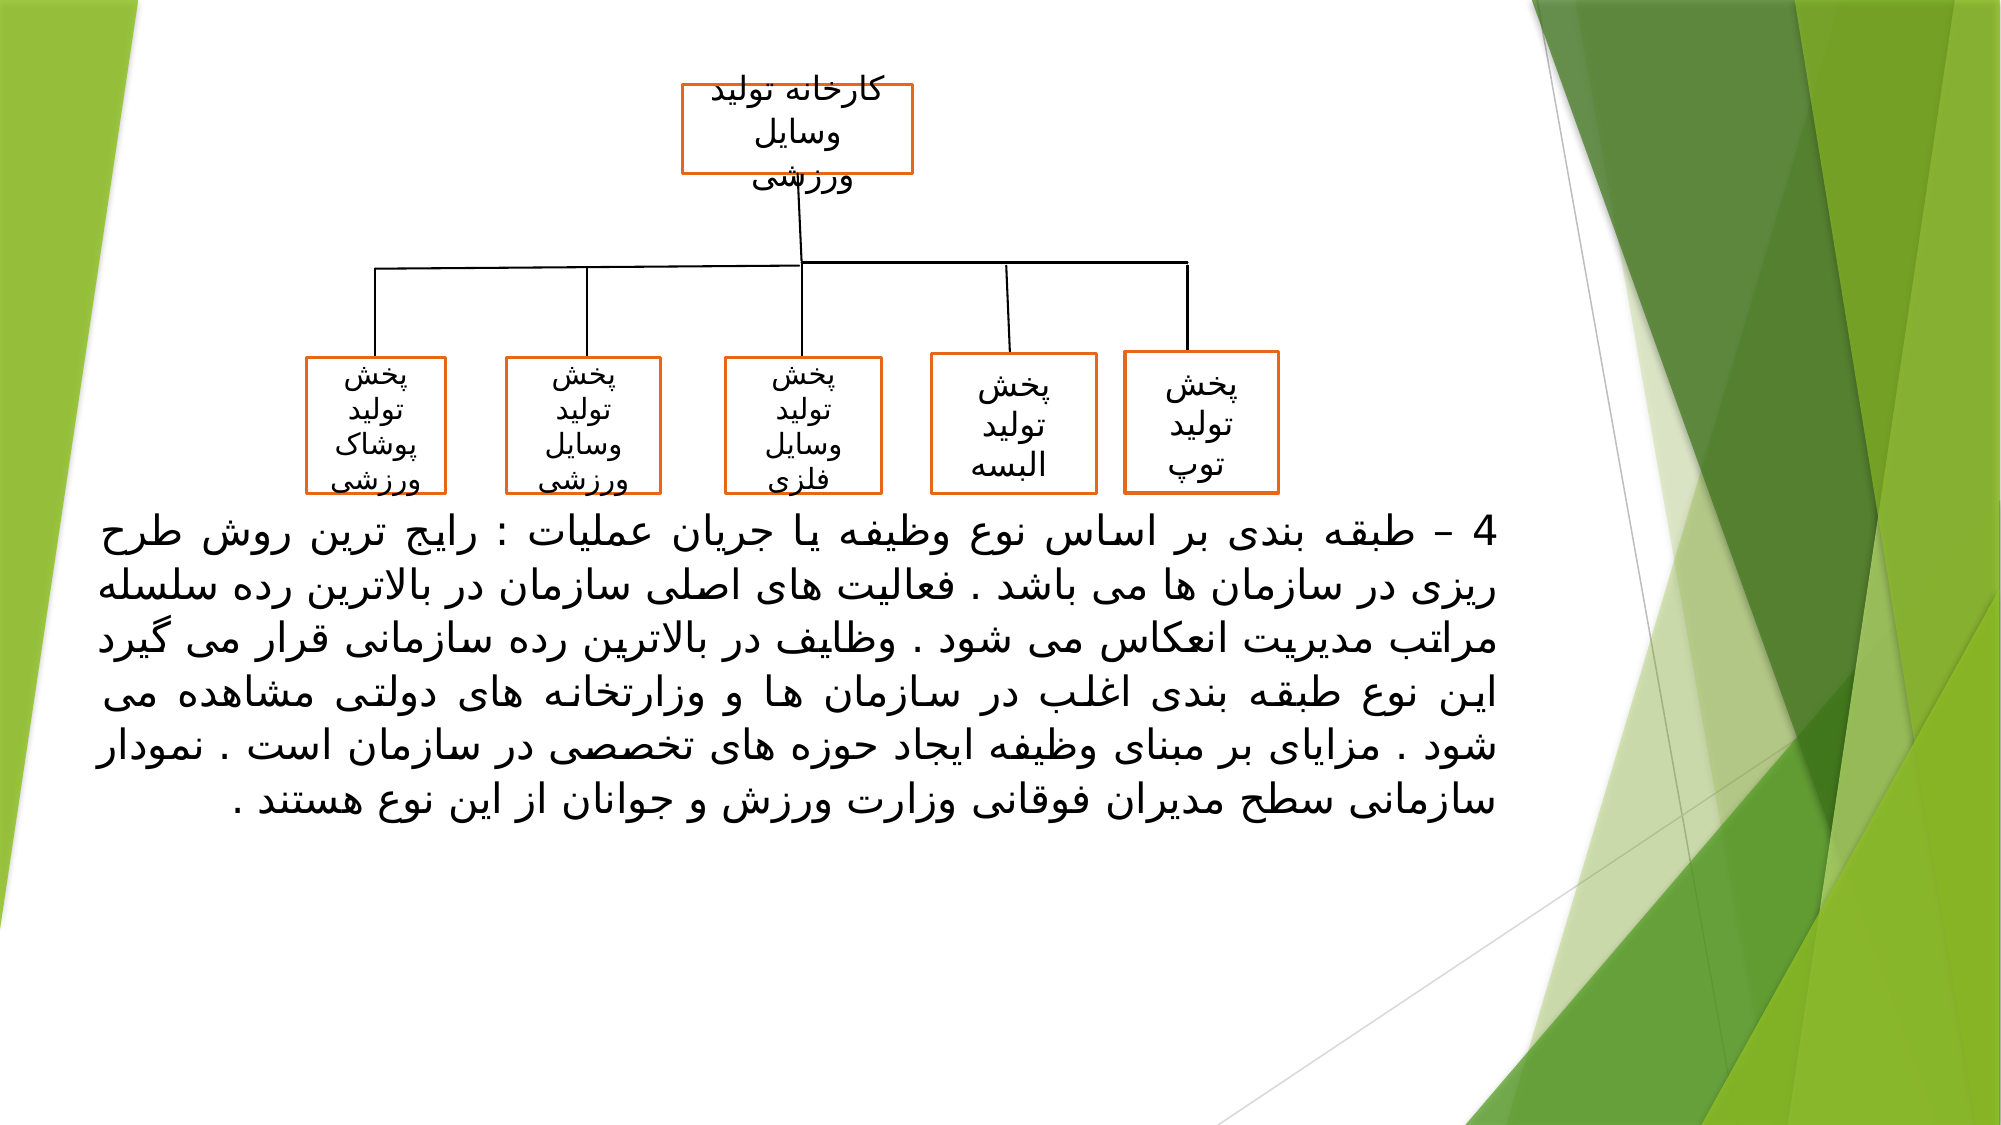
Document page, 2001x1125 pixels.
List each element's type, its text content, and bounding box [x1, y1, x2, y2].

text_box پخش تولید وسایل فلزی [724, 356, 883, 493]
text_box پخش تولید توپ [1123, 350, 1280, 493]
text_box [374, 265, 797, 270]
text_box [797, 172, 802, 262]
text_box 4 – طبقه بندی بر اساس نوع وظیفه یا جریان عملیات : رایج ترین روش طرح ریزی در سازمان ها می باشد . فعالیت های اصلی سازمان در بالاترین رده سلسله مراتب مدیریت انعکاس می شود . وظایف در بالاترین رده سازمانی قرار می گیرد این نوع طبقه بندی اغلب در سازمان ها و وزارتخانه های دولتی مشاهده می شود . مزایای بر مبنای وظیفه ایجاد حوزه های تخصصی در سازمان است . نمودار سازمانی سطح مدیران فوقانی وزارت ورزش و جوانان از این نوع هستند . [81, 493, 1514, 829]
text_box پخش تولید پوشاک ورزشی [305, 356, 447, 493]
text_box پخش تولید وسایل ورزشی [505, 356, 662, 493]
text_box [1005, 265, 1012, 378]
text_box پخش تولید البسه [930, 352, 1098, 493]
text_box کارخانه تولید وسایل ورزشی [681, 83, 914, 175]
